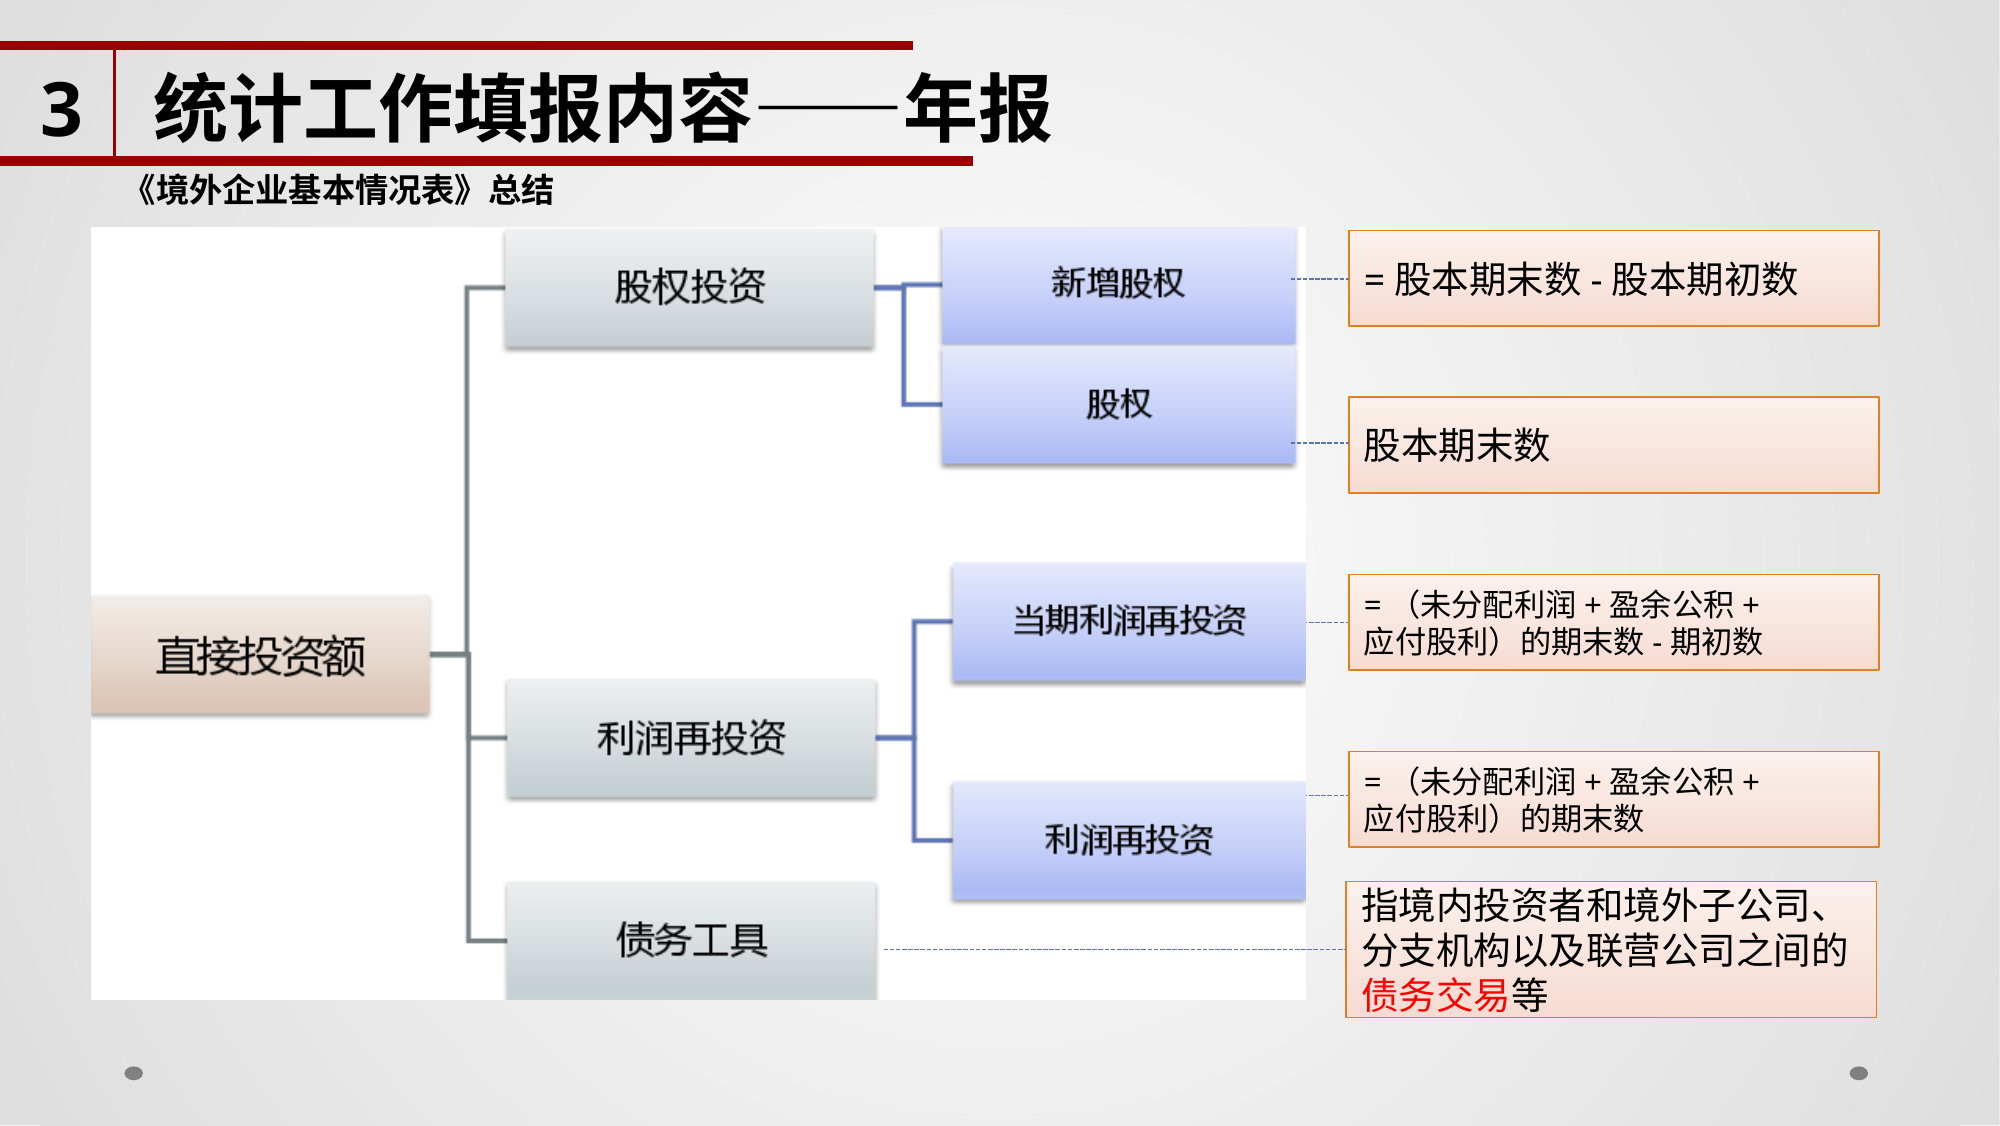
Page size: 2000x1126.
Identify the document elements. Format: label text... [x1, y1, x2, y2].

text_box 《境外企业基本情况表》总结 [105, 160, 1887, 172]
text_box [91, 172, 1909, 1018]
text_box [0, 42, 1079, 161]
